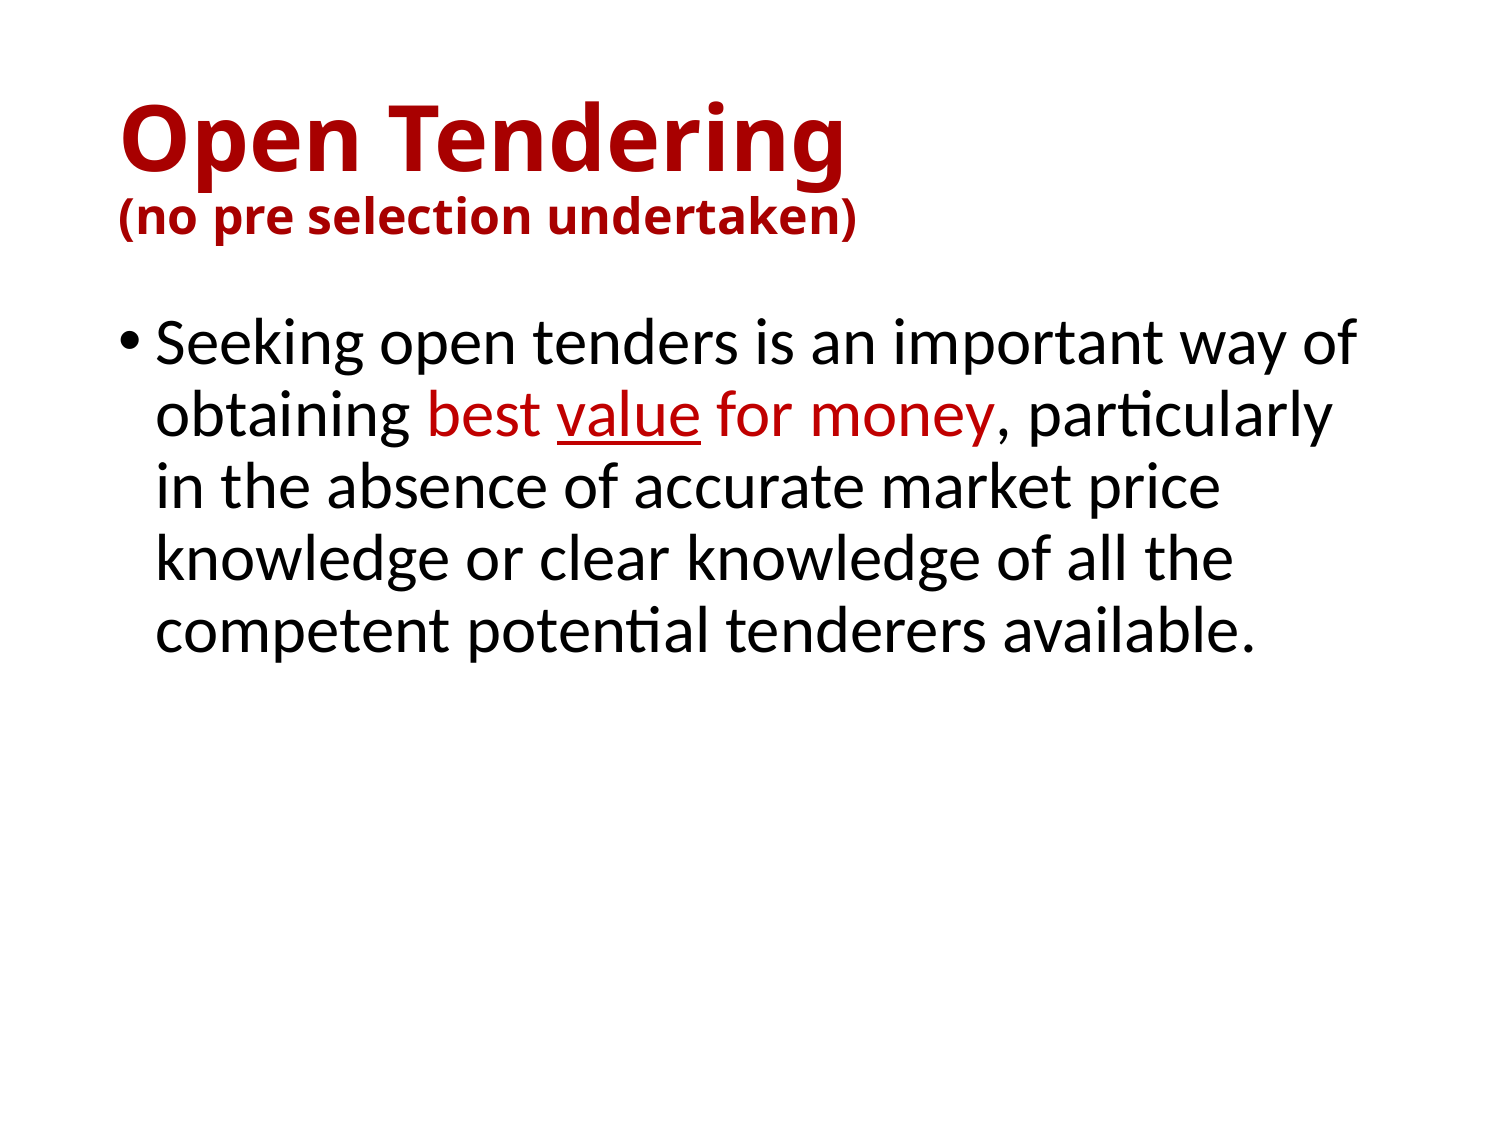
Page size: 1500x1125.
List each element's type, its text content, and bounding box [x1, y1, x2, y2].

title Open Tendering (no pre selection undertaken) [103, 59, 1397, 278]
list Seeking open tenders is an important way of obtaining best value for money, particularly in the absence of accurate market price knowledge or clear knowledge of all the competent potential tenderers available. [103, 299, 1397, 1014]
